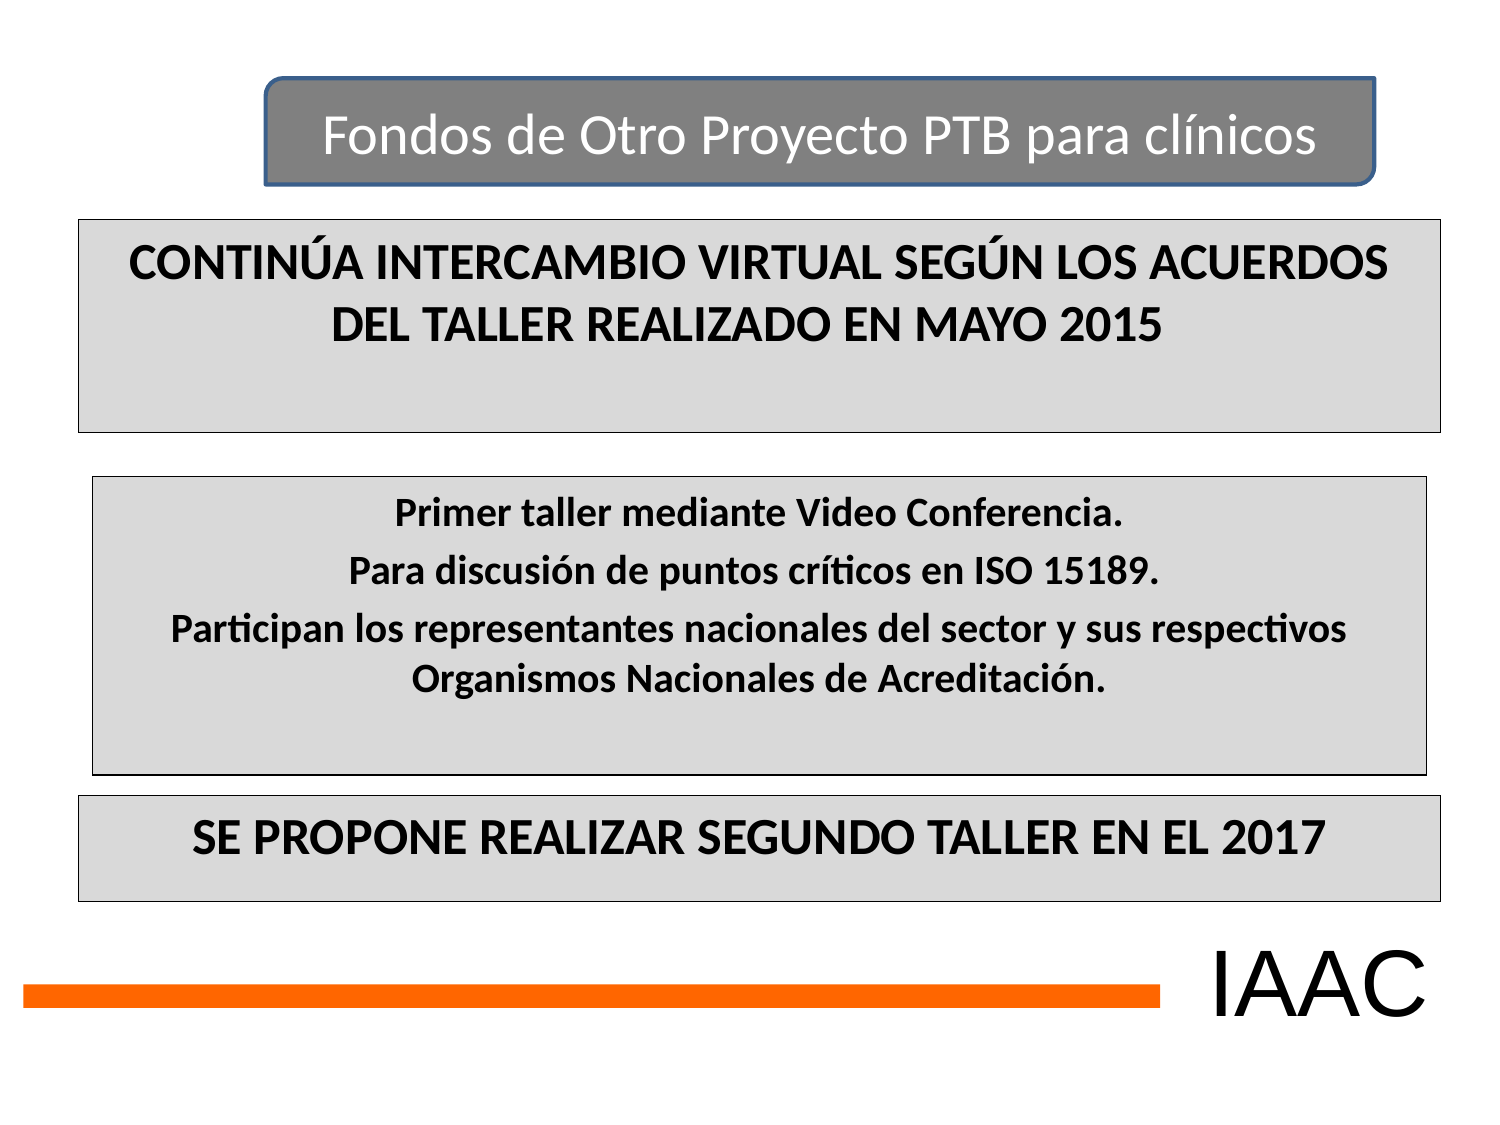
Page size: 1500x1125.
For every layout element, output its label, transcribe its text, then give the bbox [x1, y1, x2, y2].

text_box Fondos de Otro Proyecto PTB para clínicos [263, 76, 1377, 187]
text_box Primer taller mediante Video Conferencia. Para discusión de puntos críticos en ISO 15189. Participan los representantes nacionales del sector y sus respectivos Organismos Nacionales de Acreditación. [92, 476, 1427, 775]
text_box [21, 982, 1162, 1010]
text_box SE PROPONE REALIZAR SEGUNDO TALLER EN EL 2017 [78, 795, 1441, 902]
text_box CONTINÚA INTERCAMBIO VIRTUAL SEGÚN LOS ACUERDOS DEL TALLER REALIZADO EN MAYO 2015 [78, 219, 1441, 433]
text_box IAAC [1171, 914, 1465, 1043]
